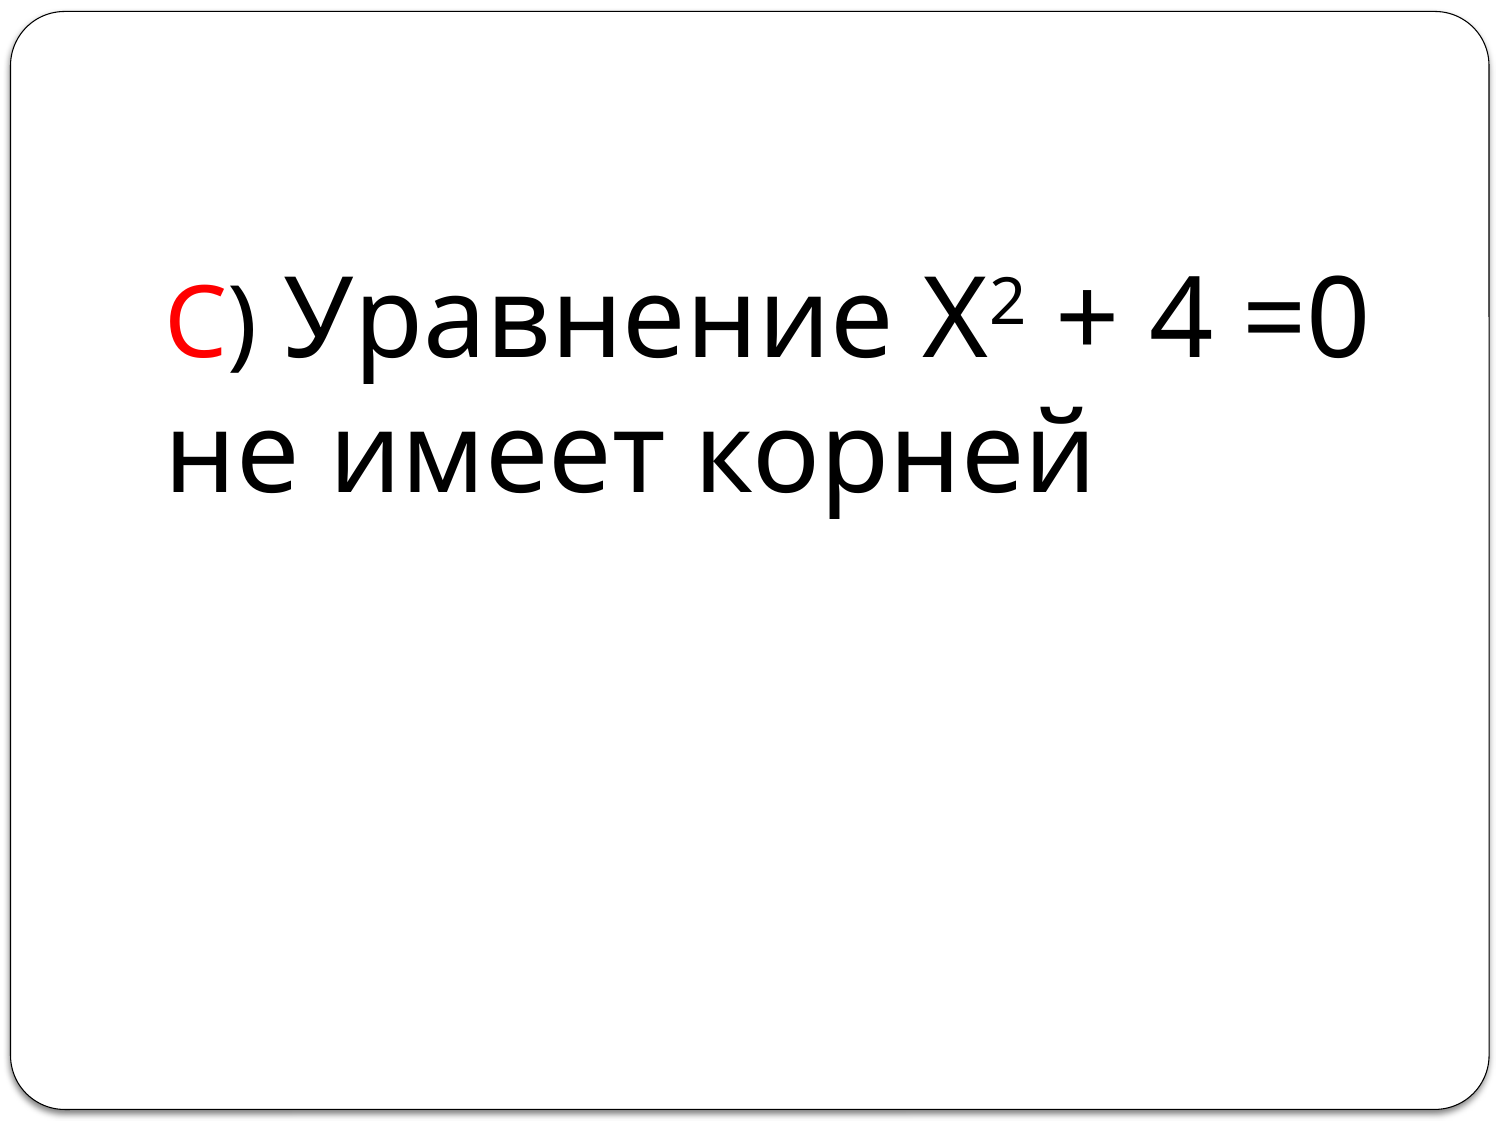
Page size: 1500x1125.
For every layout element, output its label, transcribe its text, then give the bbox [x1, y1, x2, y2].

list С) Уравнение Х2 + 4 =0 не имеет корней [150, 237, 1425, 988]
